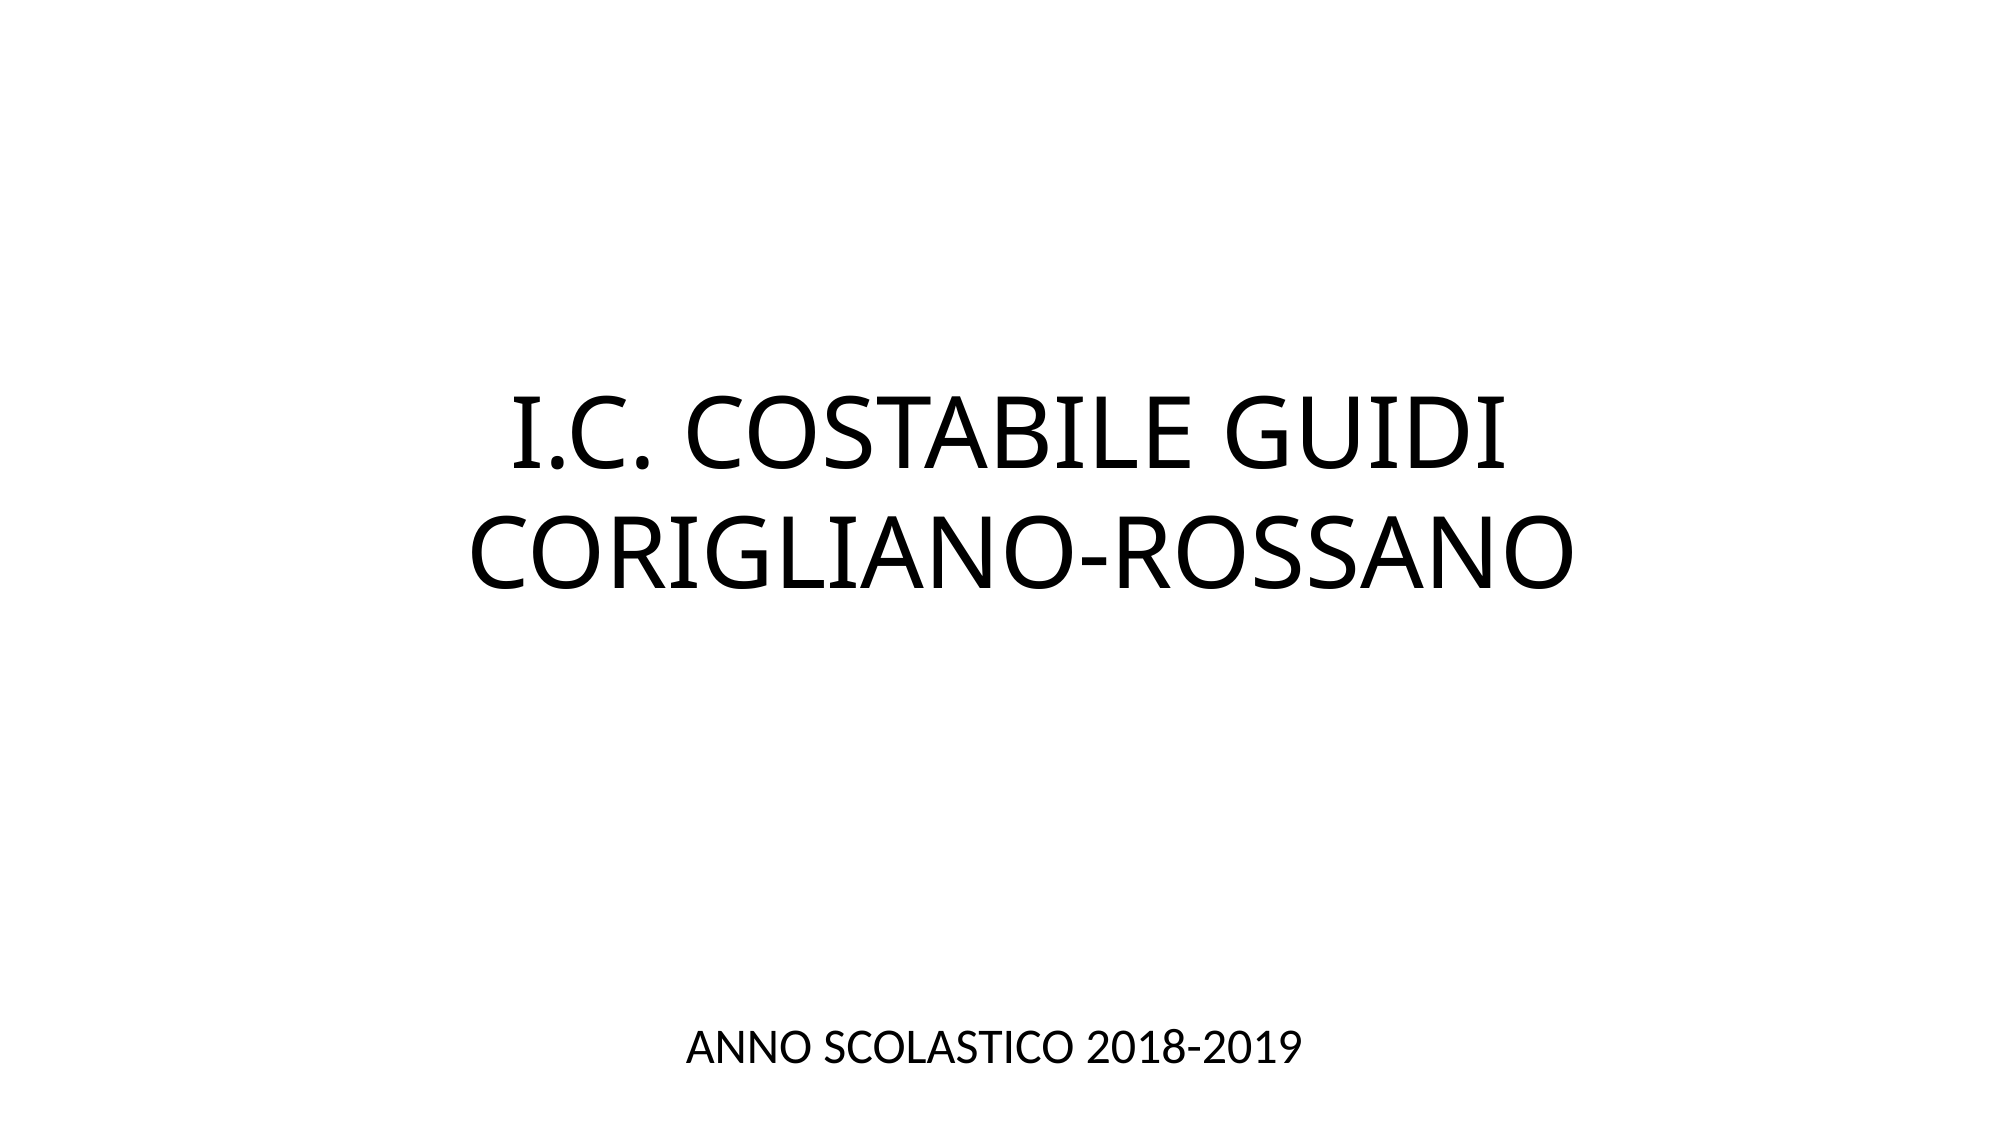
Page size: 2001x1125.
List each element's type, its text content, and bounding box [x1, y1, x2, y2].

text_box ANNO SCOLASTICO 2018-2019 [671, 1006, 1334, 1081]
text_box I.C. COSTABILE GUIDI CORIGLIANO-ROSSANO [449, 361, 1597, 617]
